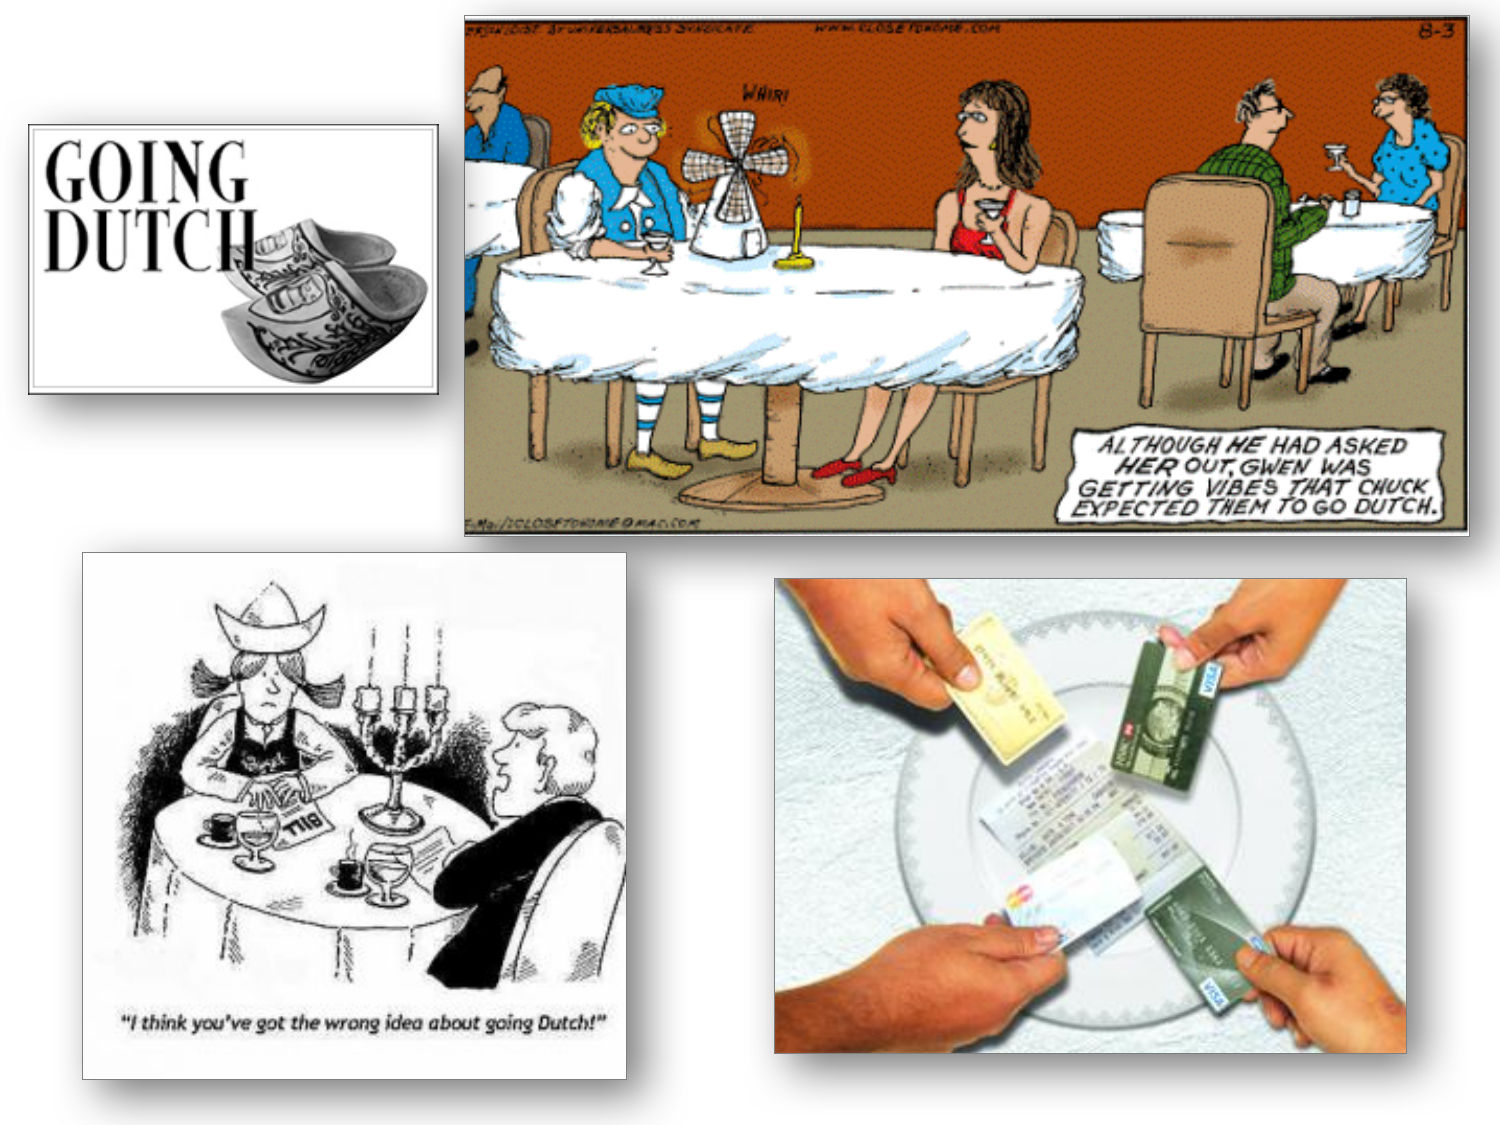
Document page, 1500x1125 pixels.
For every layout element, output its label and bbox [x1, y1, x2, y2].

picture [774, 578, 1407, 1054]
picture [82, 552, 627, 1080]
picture [464, 15, 1470, 537]
picture [27, 124, 440, 395]
